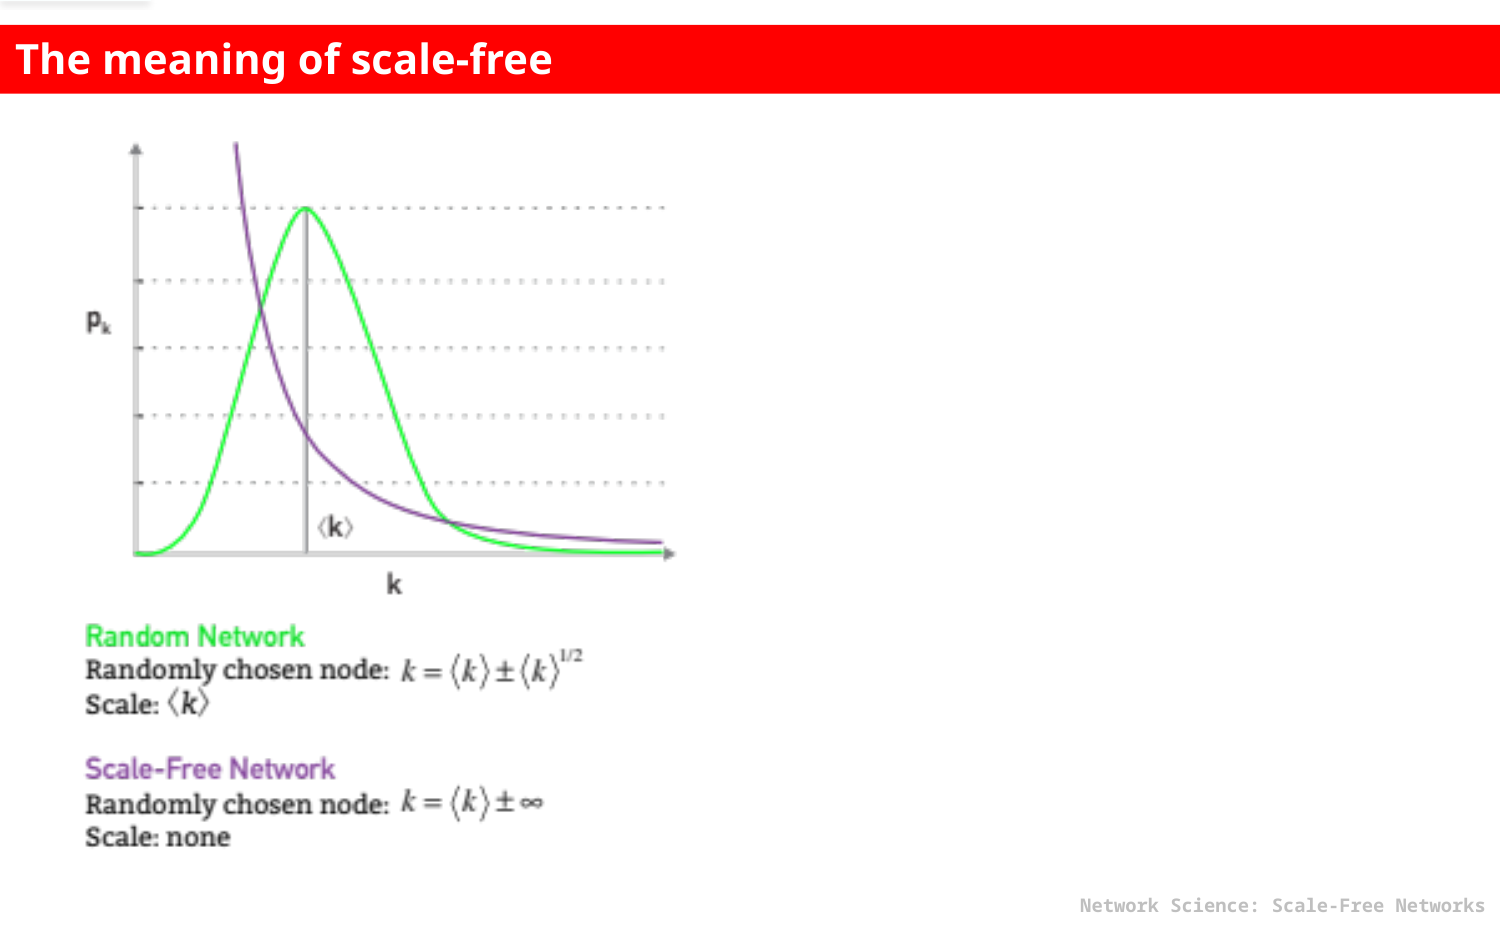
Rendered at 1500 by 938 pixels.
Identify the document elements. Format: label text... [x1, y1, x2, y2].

text_box The meaning of scale-free [0, 24, 1500, 94]
picture [37, 130, 708, 857]
text_box Network Science: Scale-Free Networks [1021, 885, 1500, 924]
